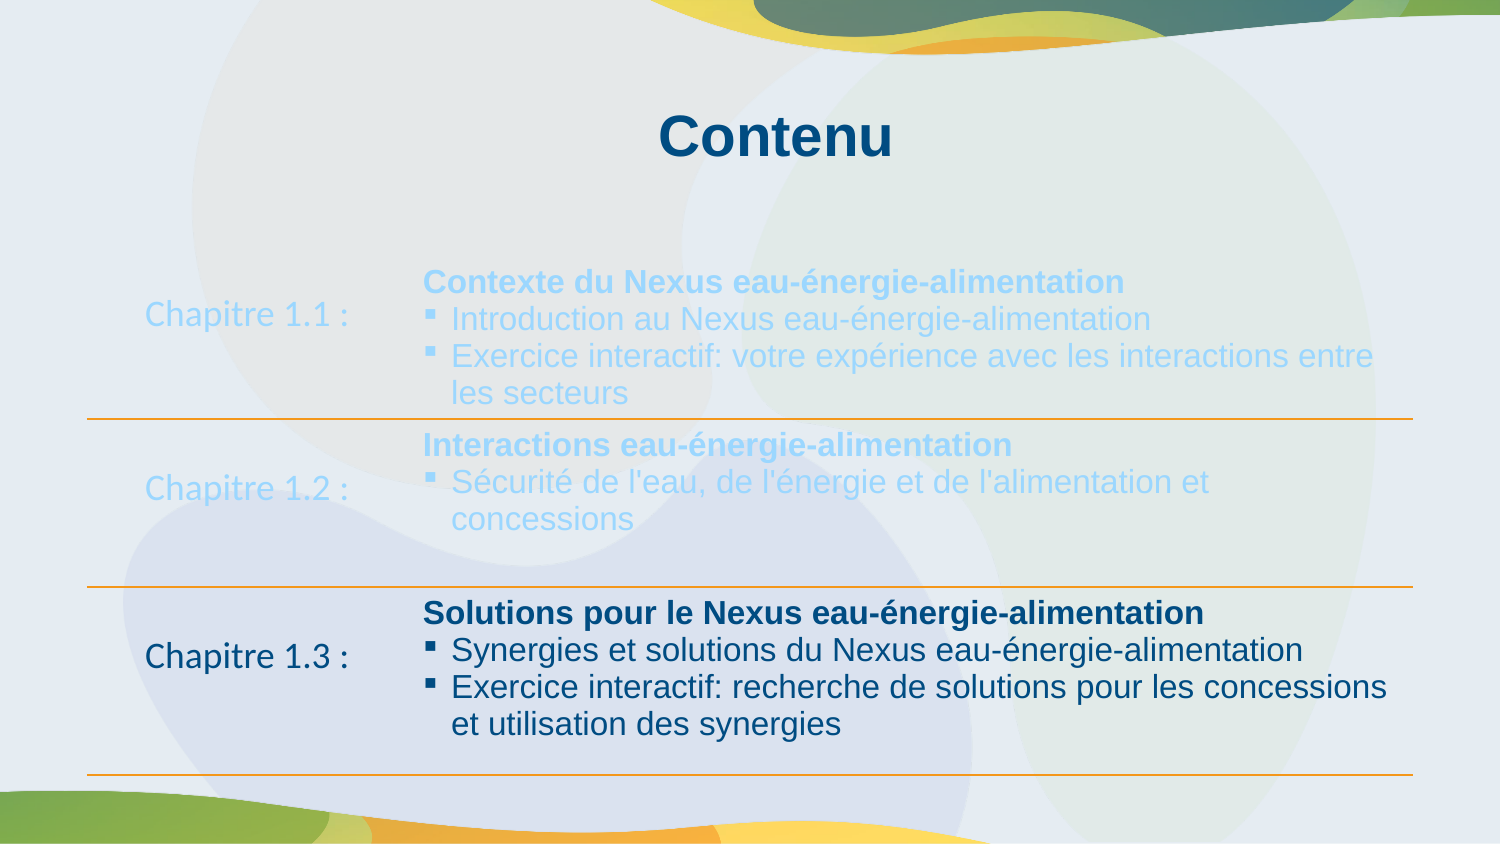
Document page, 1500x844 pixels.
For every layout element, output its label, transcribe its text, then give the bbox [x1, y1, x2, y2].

table_header Chapitre 1.1 : [87, 245, 408, 418]
table_cell Chapitre 1.3 : [87, 588, 408, 774]
title Contenu [73, 94, 1480, 184]
table_cell Chapitre 1.2 : [87, 420, 408, 586]
table_header Contexte du Nexus eau-énergie-alimentation Introduction au Nexus eau-énergie-alimentation Exercice interactif: votre expérience avec les interactions entre les secteurs [408, 245, 1413, 418]
table_cell Interactions eau-énergie-alimentation Sécurité de l'eau, de l'énergie et de l'alimentation et concessions [408, 420, 1413, 586]
table_cell Solutions pour le Nexus eau-énergie-alimentation Synergies et solutions du Nexus eau-énergie-alimentation Exercice interactif: recherche de solutions pour les concessions et utilisation des synergies [408, 588, 1413, 774]
picture [0, 0, 1500, 844]
